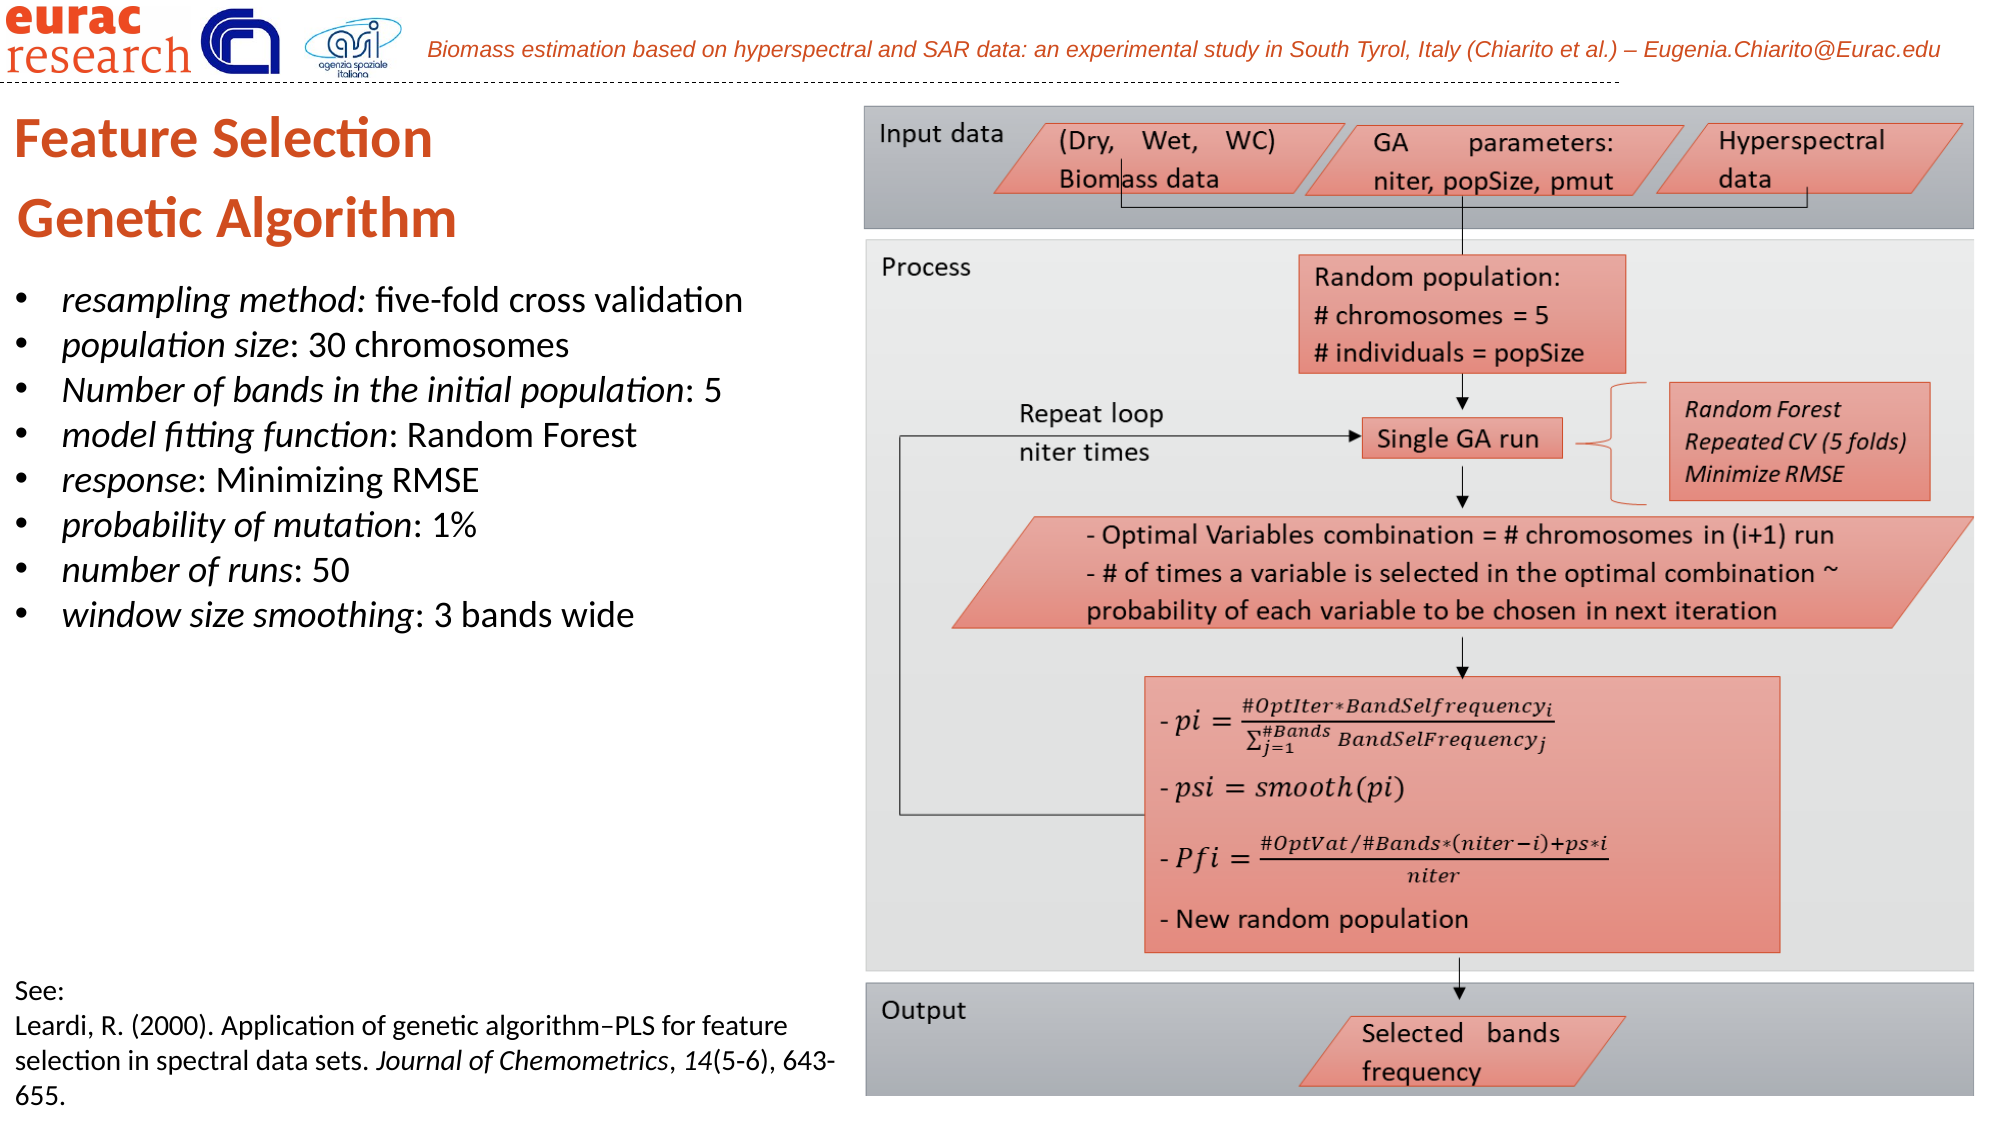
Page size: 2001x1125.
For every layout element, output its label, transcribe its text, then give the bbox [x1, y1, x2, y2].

text_box Feature Selection [0, 91, 1340, 177]
picture [6, 6, 191, 73]
text_box resampling method: five-fold cross validation population size: 30 chromosomes Number of bands in the initial population: 5 model fitting function: Random Forest response: Minimizing RMSE probability of mutation: 1% number of runs: 50 window size smoothing: 3 bands wide [0, 267, 842, 642]
picture [200, 7, 281, 75]
picture [863, 96, 1975, 1096]
text_box See: Leardi, R. (2000). Application of genetic algorithm–PLS for feature selection in spectral data sets. Journal of Chemometrics, 14(5‐6), 643-655. [0, 963, 854, 1119]
picture [304, 17, 402, 78]
text_box Genetic Algorithm [3, 172, 492, 257]
